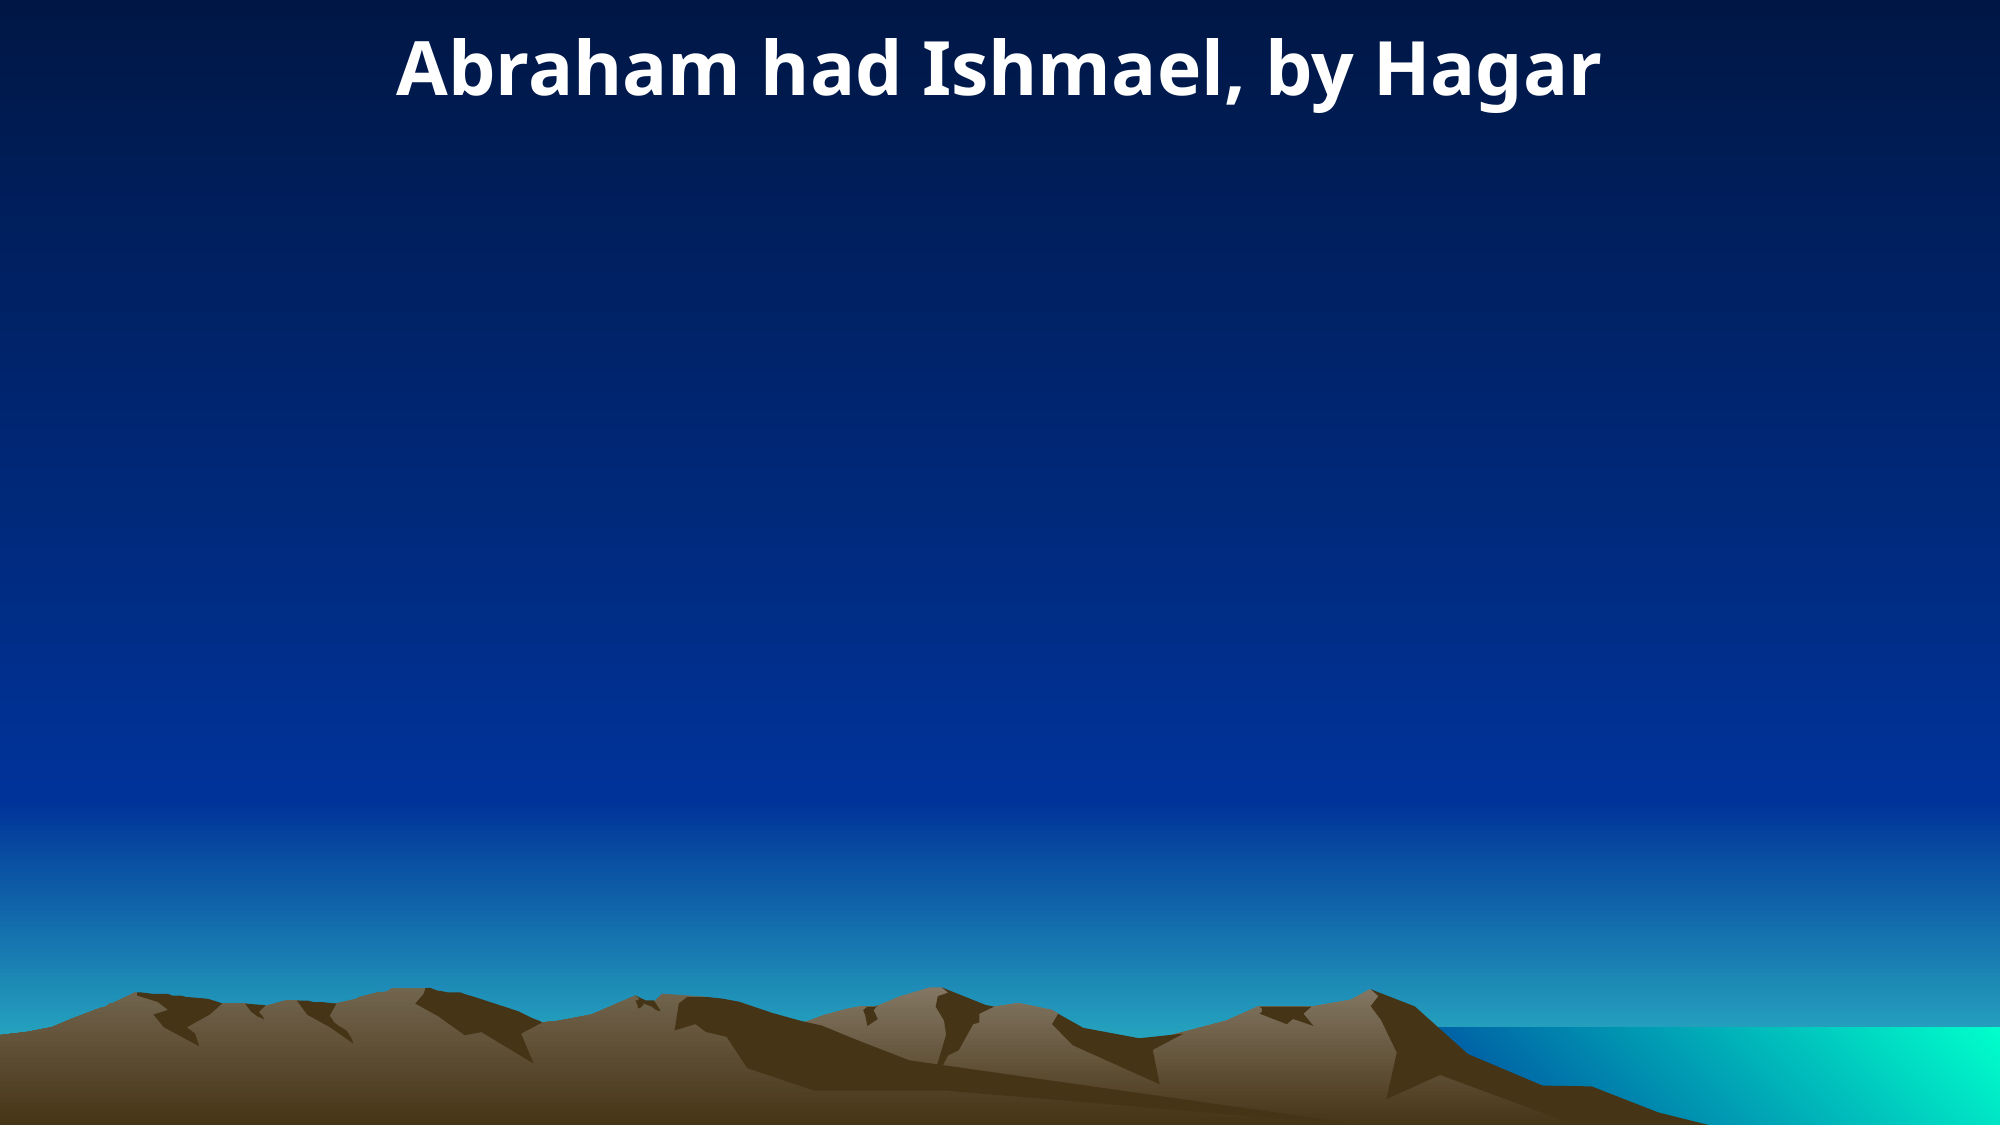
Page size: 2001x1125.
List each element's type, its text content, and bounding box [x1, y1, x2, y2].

text_box Abraham had Ishmael, by Hagar [0, 0, 2000, 988]
